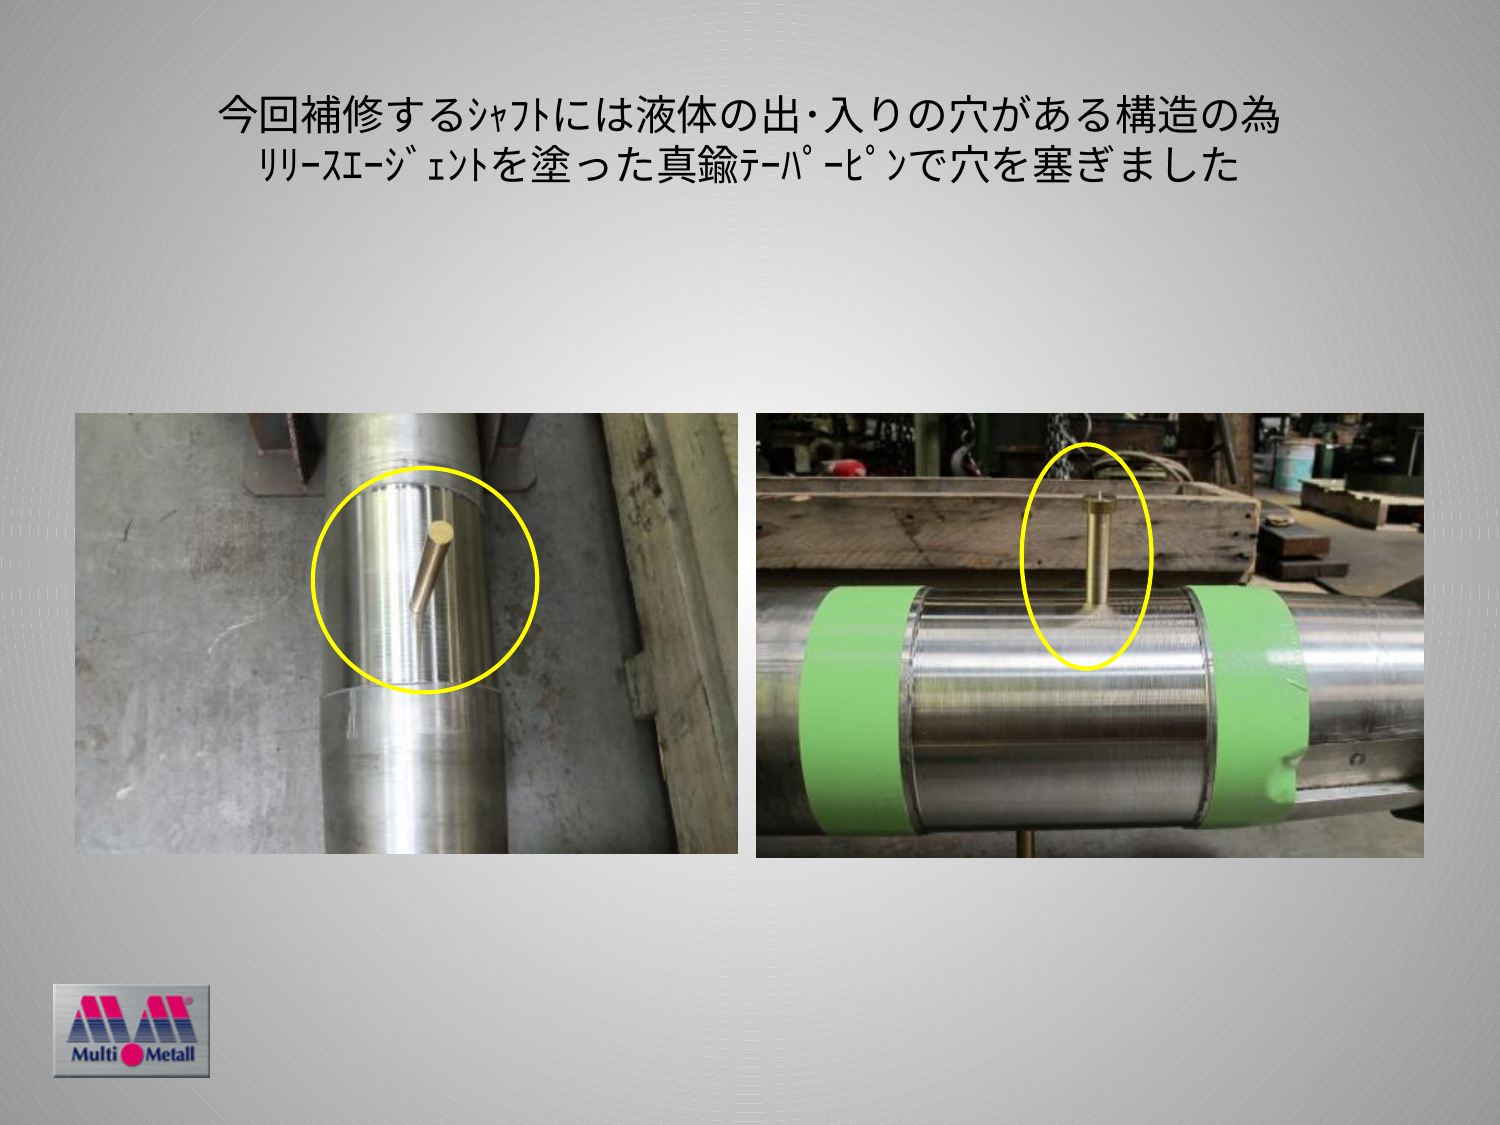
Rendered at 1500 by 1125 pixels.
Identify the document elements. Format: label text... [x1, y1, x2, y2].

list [756, 412, 1424, 859]
title 今回補修するｼｬﾌﾄには液体の出･入りの穴がある構造の為 ﾘﾘｰｽｴｰｼﾞｪﾝﾄを塗った真鍮ﾃｰﾊﾟｰﾋﾟﾝで穴を塞ぎました [75, 45, 1425, 233]
picture [52, 984, 210, 1078]
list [74, 413, 738, 855]
